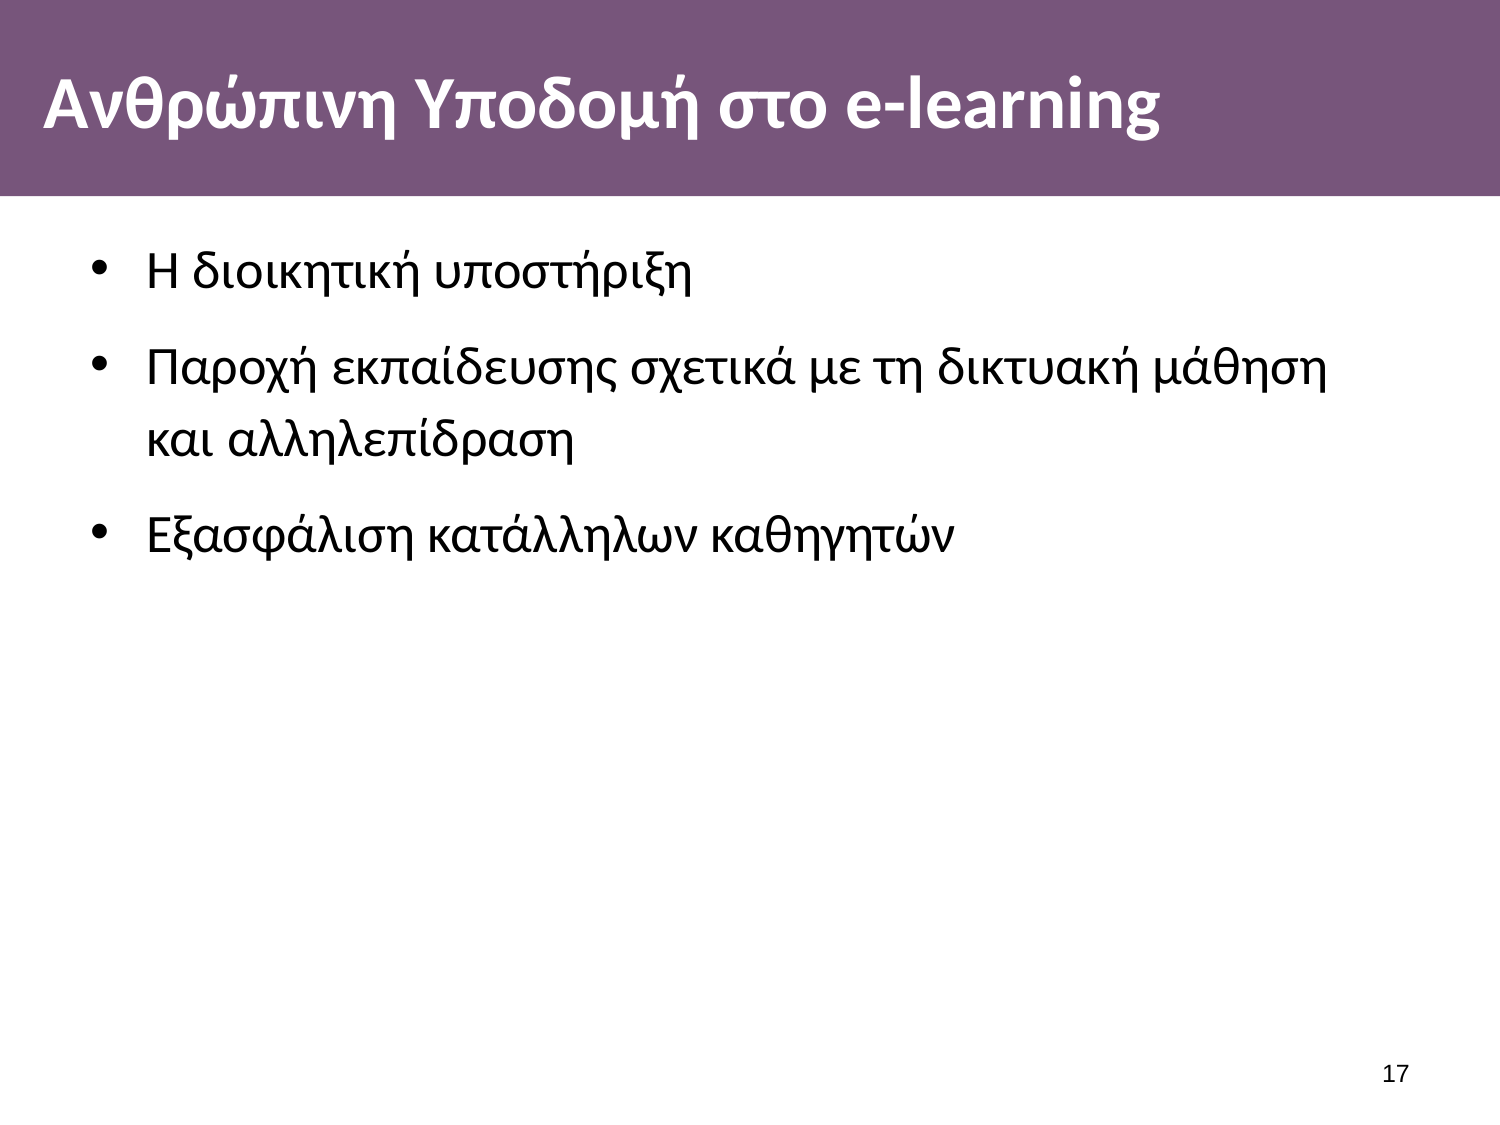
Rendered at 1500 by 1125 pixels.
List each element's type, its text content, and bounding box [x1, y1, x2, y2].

slide_number 16 [1074, 1042, 1425, 1103]
title Ανθρώπινη Υποδομή στο e-learning [0, 0, 1500, 197]
list Η διοικητική υποστήριξη Παροχή εκπαίδευσης σχετικά με τη δικτυακή μάθηση και αλληλεπίδραση Εξασφάλιση κατάλληλων καθηγητών [75, 219, 1425, 1024]
